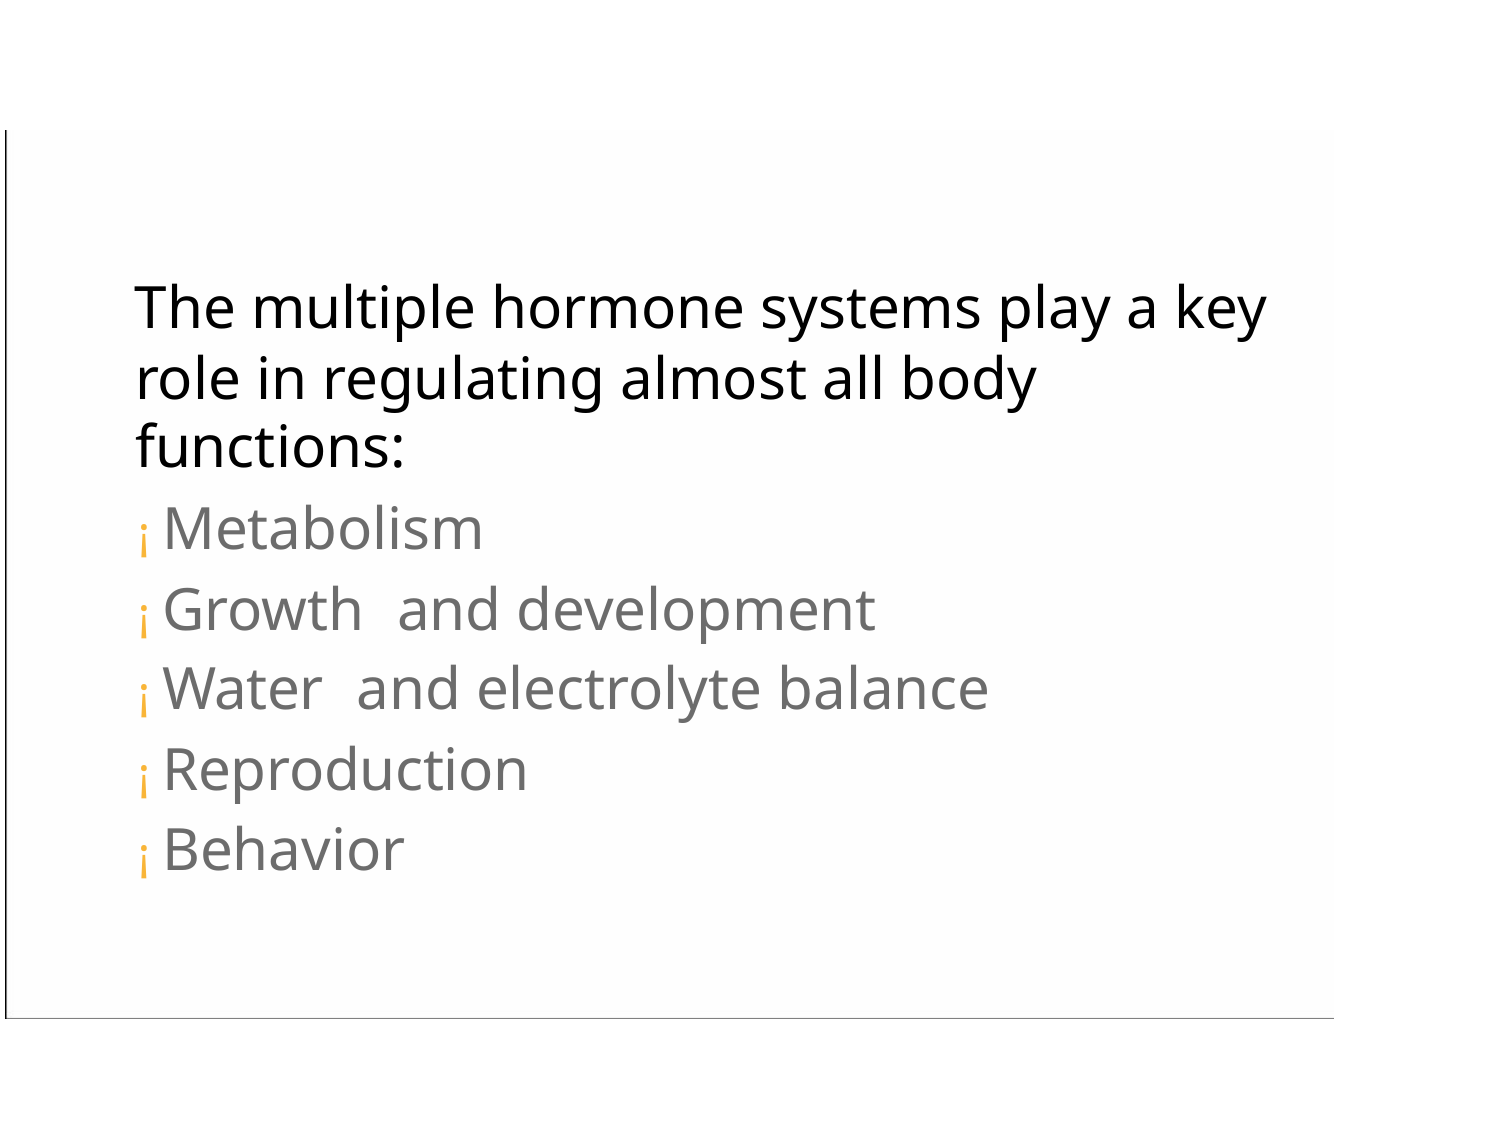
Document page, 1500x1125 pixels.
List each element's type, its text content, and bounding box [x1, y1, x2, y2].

text_box ¡ Metabolism [137, 493, 498, 561]
text_box ¡ Growth and development ¡ Water and electrolyte balance ¡ Reproduction [137, 574, 1012, 803]
text_box [5, 130, 1334, 1019]
text_box ¡ Behavior [138, 813, 428, 882]
text_box  The multiple hormone systems play a key role in regulating almost all body functions: [90, 272, 1459, 549]
